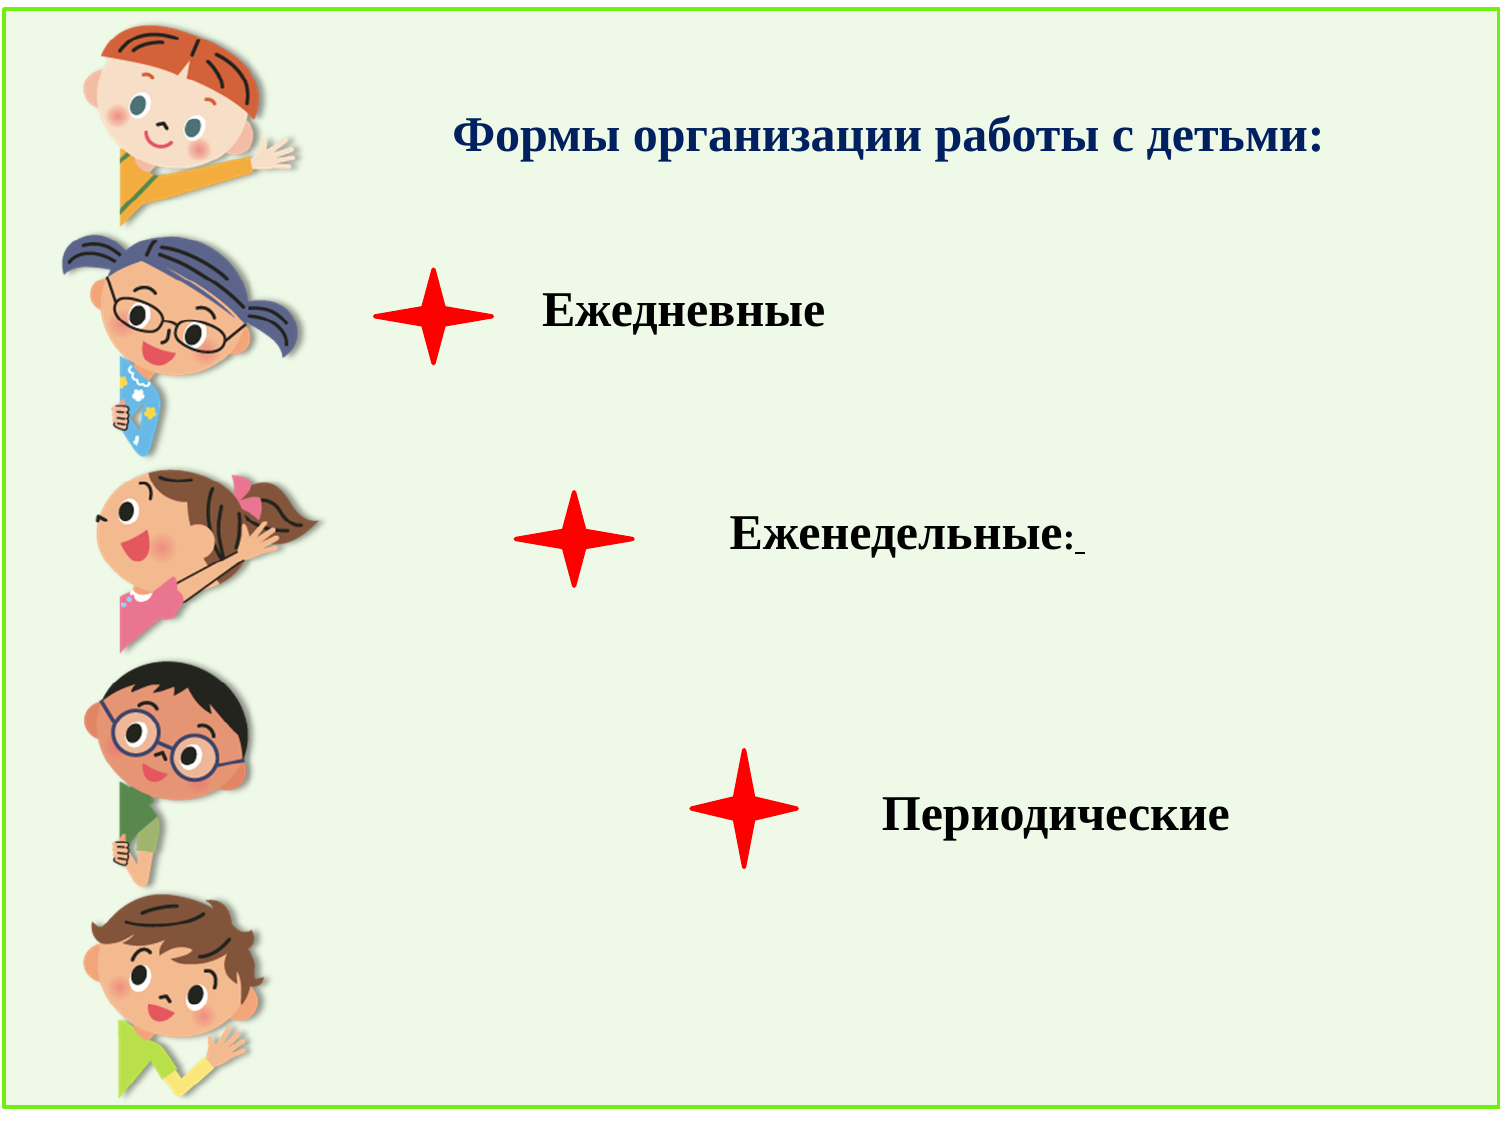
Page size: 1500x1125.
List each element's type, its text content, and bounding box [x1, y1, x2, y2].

text_box Ежедневные [527, 269, 1055, 345]
picture [0, 0, 1500, 1125]
text_box Еженедельные: [714, 492, 1266, 567]
text_box [689, 747, 799, 870]
text_box Формы организации работы с детьми: [363, 94, 1395, 169]
text_box [513, 490, 635, 588]
text_box Периодические [867, 773, 1266, 849]
text_box [372, 267, 495, 366]
